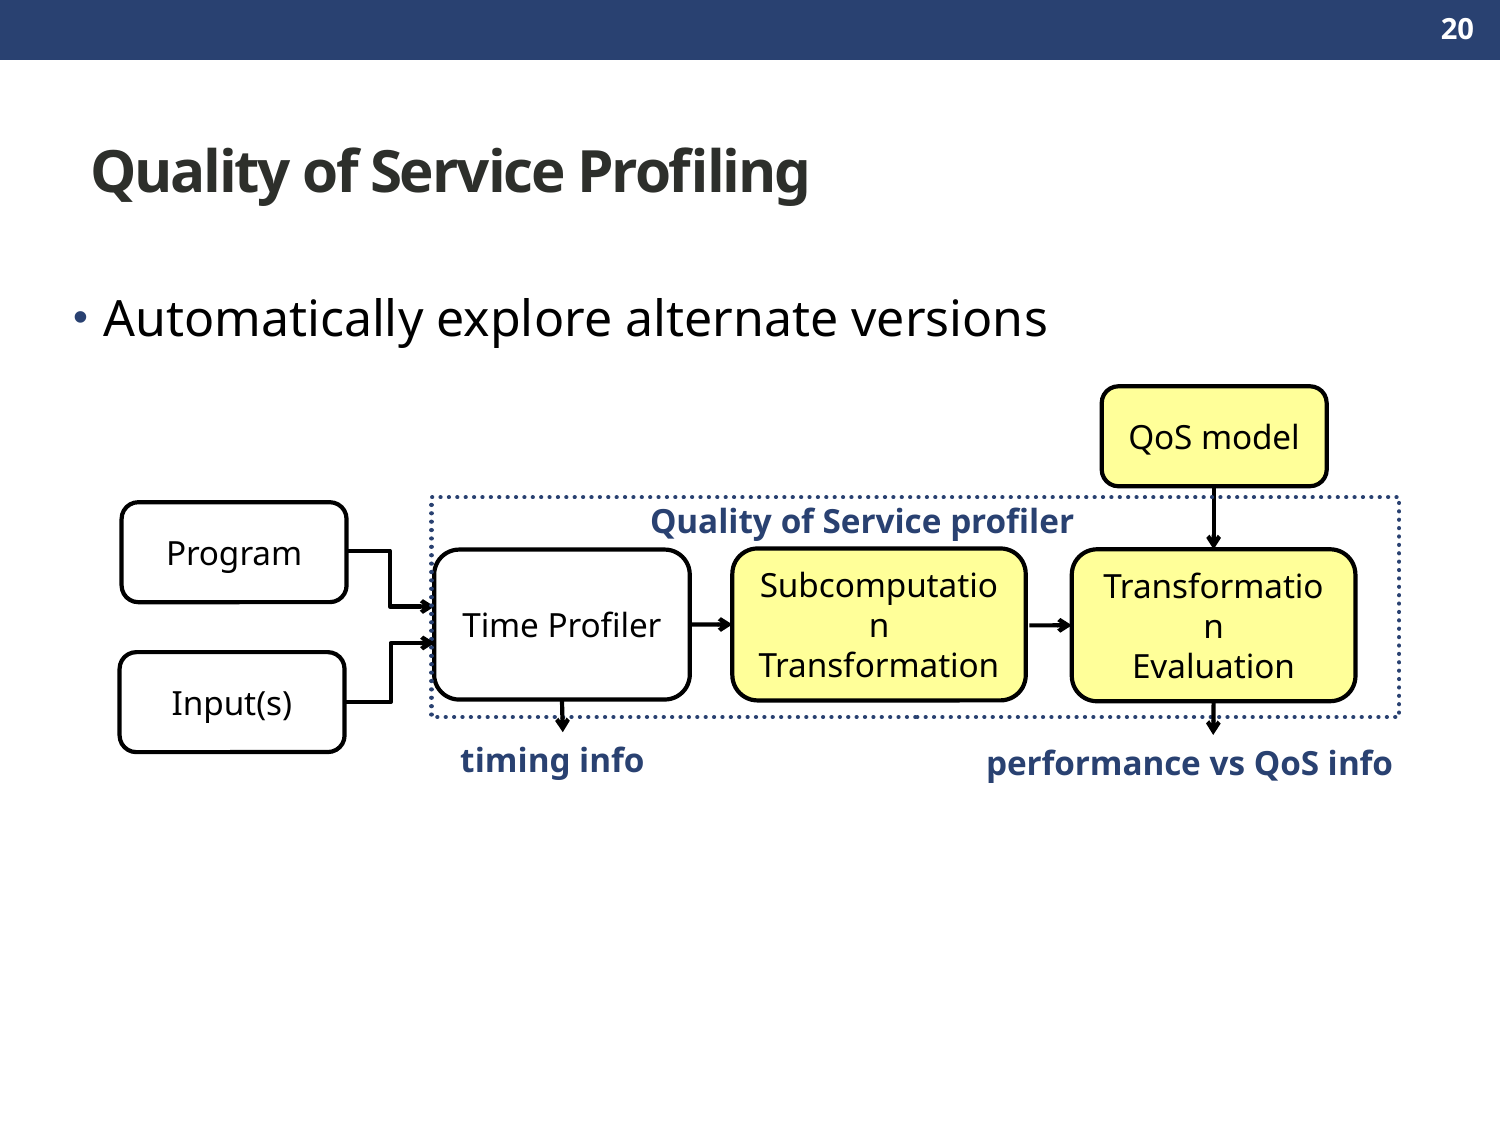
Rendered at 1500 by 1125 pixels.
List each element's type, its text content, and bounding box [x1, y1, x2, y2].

text_box timing info [445, 732, 681, 787]
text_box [344, 642, 435, 703]
slide_number 20 [1314, 3, 1490, 57]
text_box [431, 497, 1400, 718]
title Quality of Service Profiling [75, 87, 1425, 250]
list Automatically explore alternate versions [58, 279, 1462, 1036]
text_box Quality of Service profiler [635, 492, 1144, 497]
text_box QoS model [1101, 386, 1327, 487]
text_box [344, 550, 435, 607]
text_box Program [121, 502, 347, 603]
text_box performance vs QoS info [971, 734, 1456, 790]
text_box Input(s) [119, 652, 345, 753]
